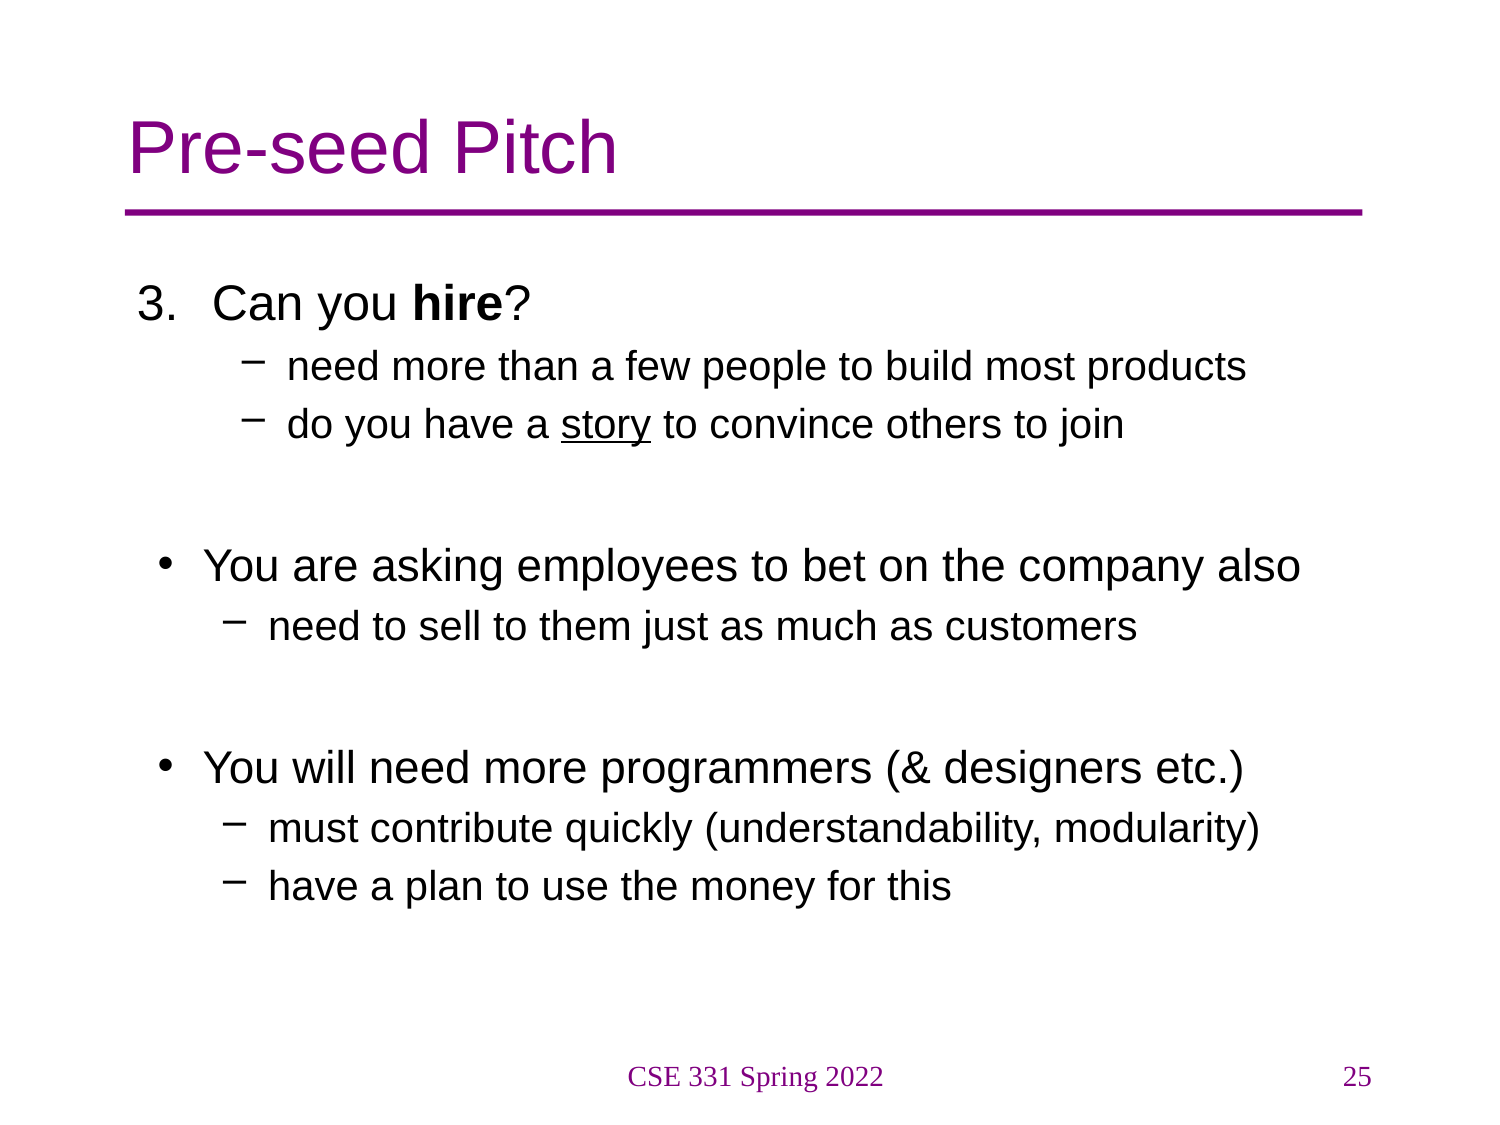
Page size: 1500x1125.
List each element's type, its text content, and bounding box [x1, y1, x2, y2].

slide_number 25 [1074, 1049, 1388, 1125]
title Pre-seed Pitch [112, 50, 1388, 238]
list Can you hire? need more than a few people to build most products do you have a story to convince others to join You are asking employees to bet on the company also need to sell to them just as much as customers You will need more programmers (& designers etc.) must contribute quickly (understandability, modularity) have a plan to use the money for this [112, 262, 1388, 1000]
footer CSE 331 Spring 2022 [474, 1049, 1038, 1125]
